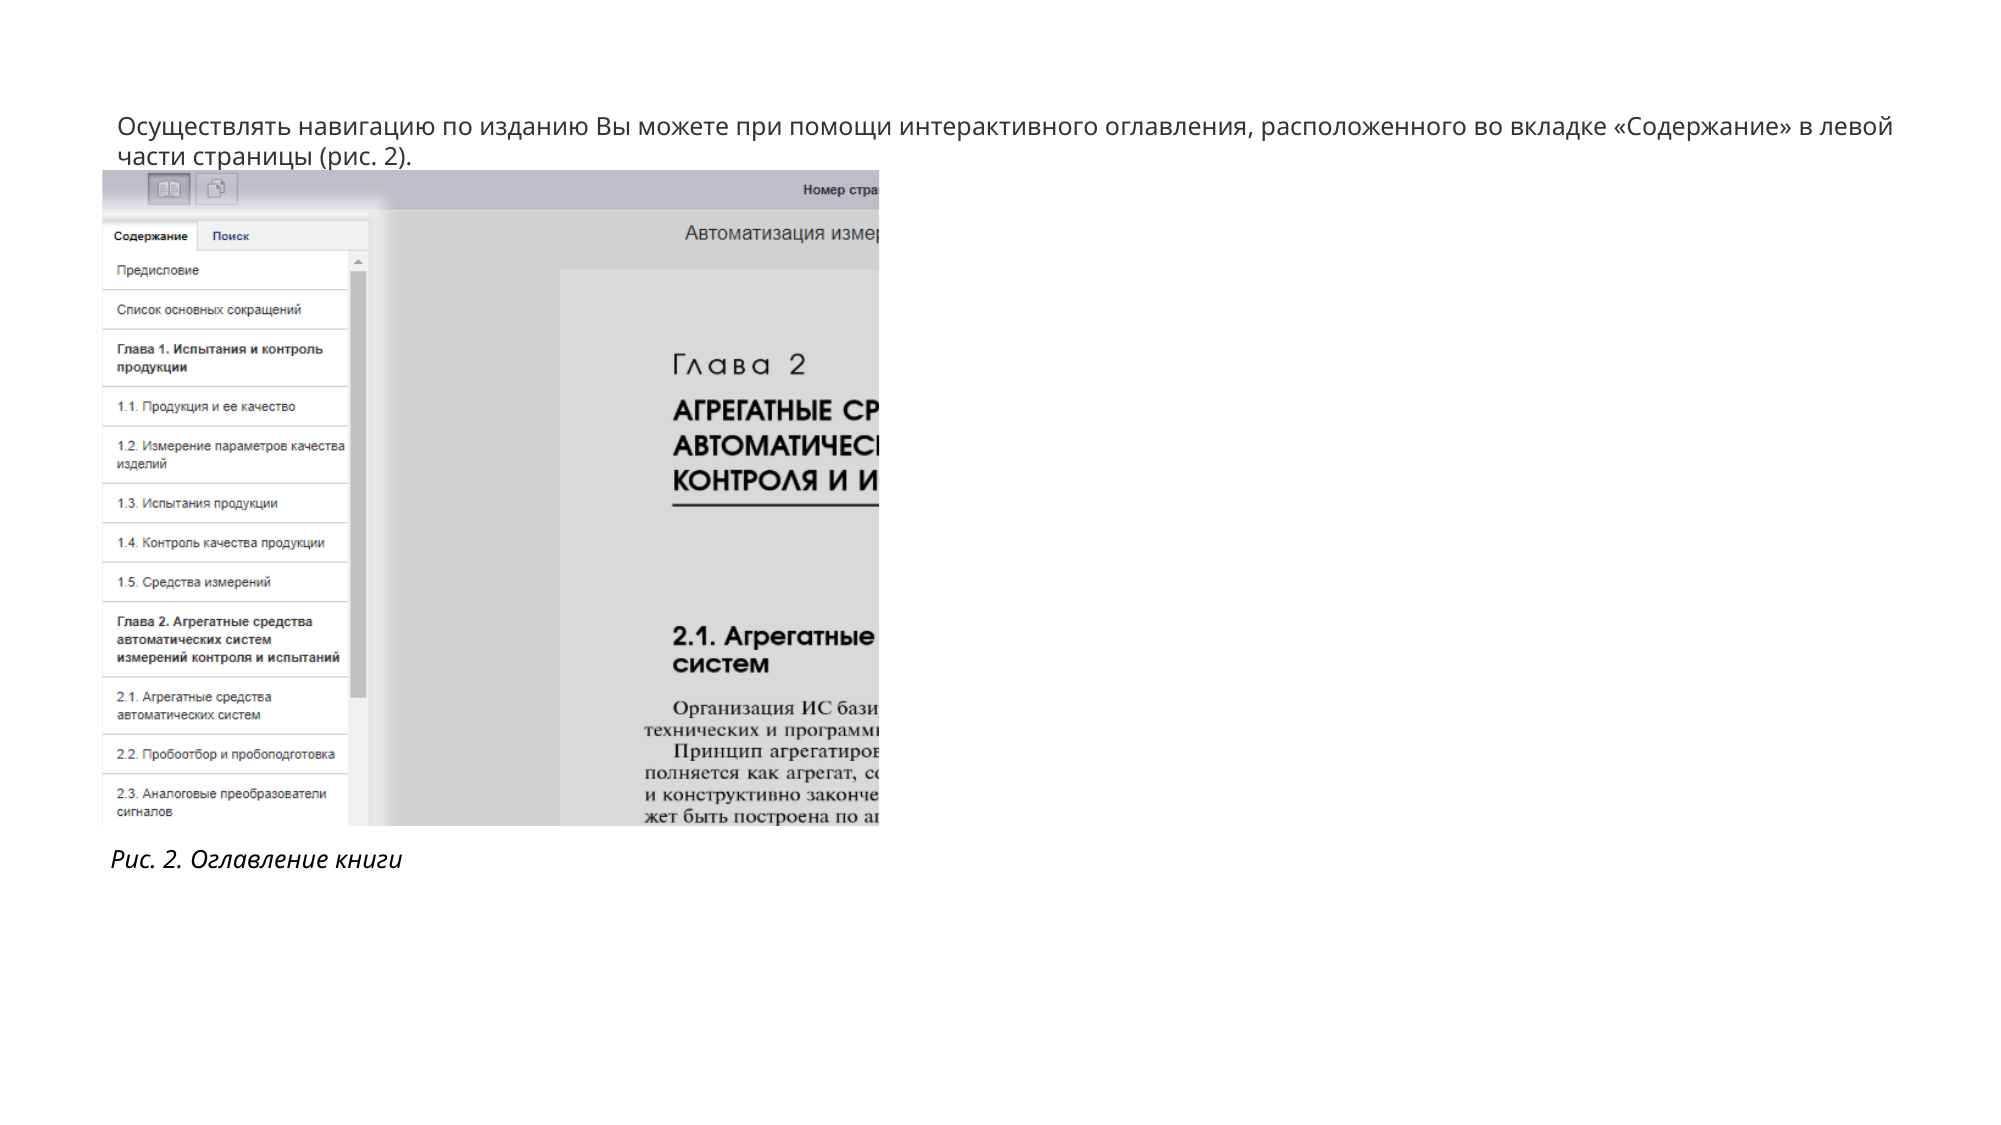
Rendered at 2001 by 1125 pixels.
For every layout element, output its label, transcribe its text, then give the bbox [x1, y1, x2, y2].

text_box Осуществлять навигацию по изданию Вы можете при помощи интерактивного оглавления, расположенного во вкладке «Содержание» в левой части страницы (рис. 2). [102, 103, 1955, 178]
text_box Рис. 2. Оглавление книги [95, 836, 418, 882]
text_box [102, 170, 880, 826]
